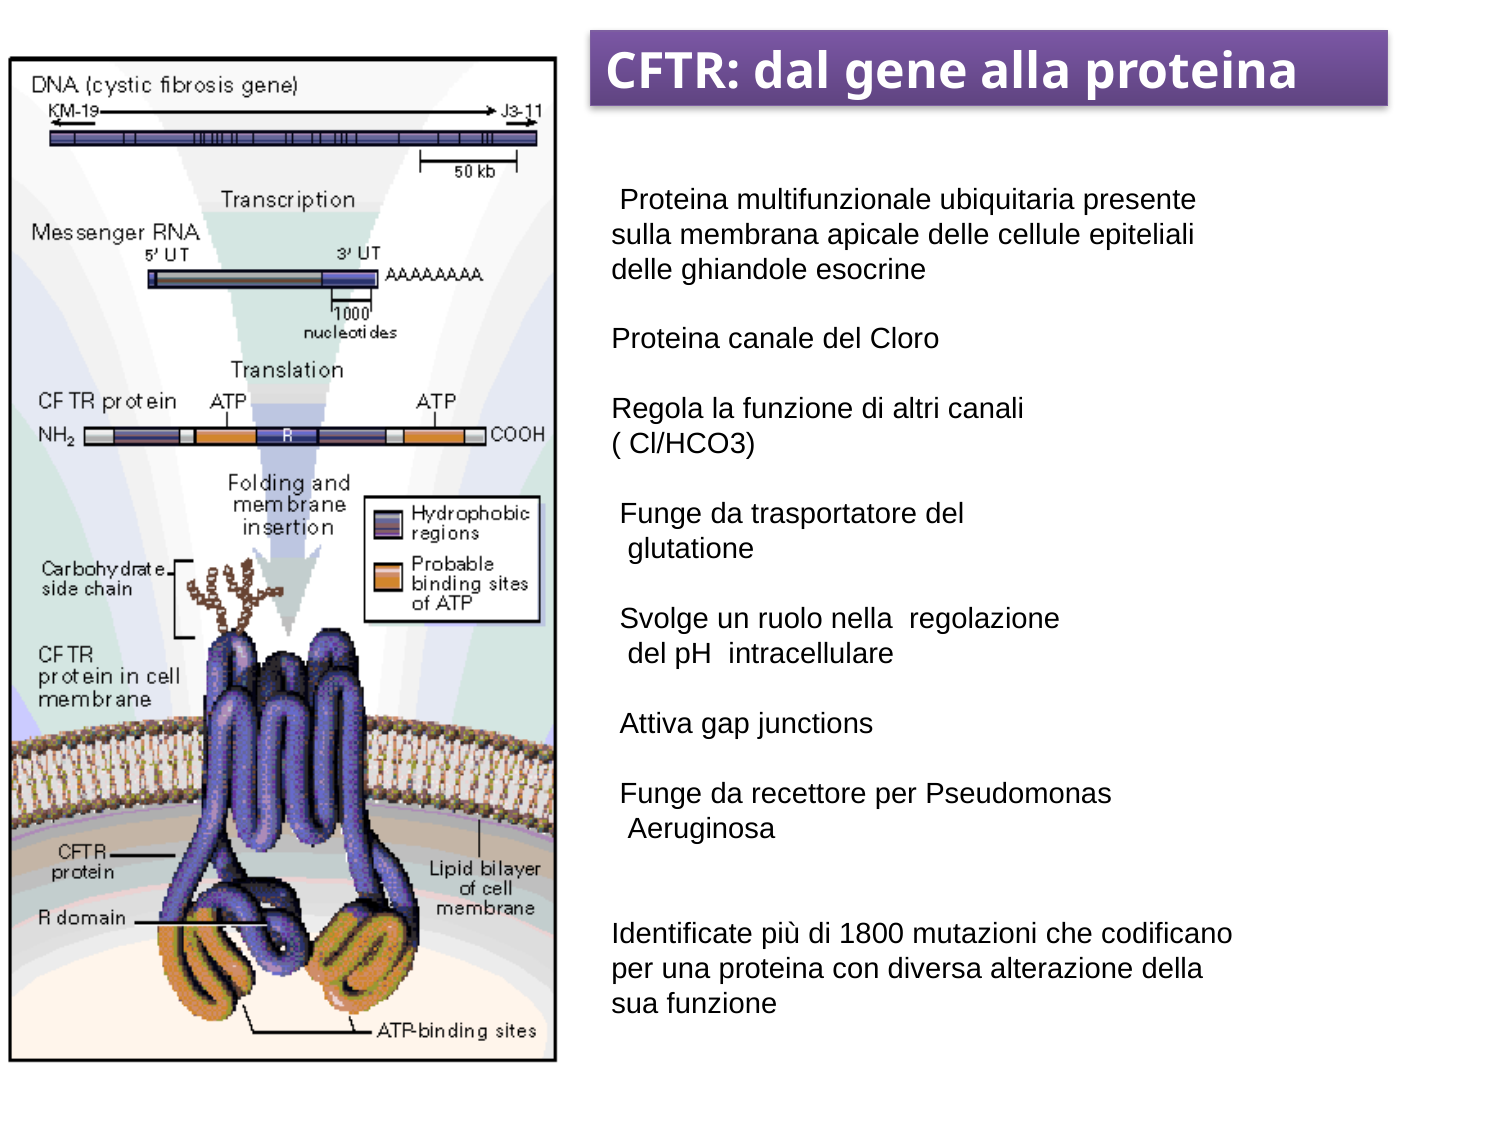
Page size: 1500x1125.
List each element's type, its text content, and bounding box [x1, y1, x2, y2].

text_box Proteina multifunzionale ubiquitaria presente sulla membrana apicale delle cellule epiteliali delle ghiandole esocrine Proteina canale del Cloro Regola la funzione di altri canali ( Cl/HCO3) Funge da trasportatore del glutatione Svolge un ruolo nella regolazione del pH intracellulare Attiva gap junctions Funge da recettore per Pseudomonas Aeruginosa Identificate più di 1800 mutazioni che codificano per una proteina con diversa alterazione della sua funzione [596, 172, 1258, 1062]
picture [0, 42, 572, 1077]
text_box CFTR: dal gene alla proteina [590, 30, 1388, 106]
